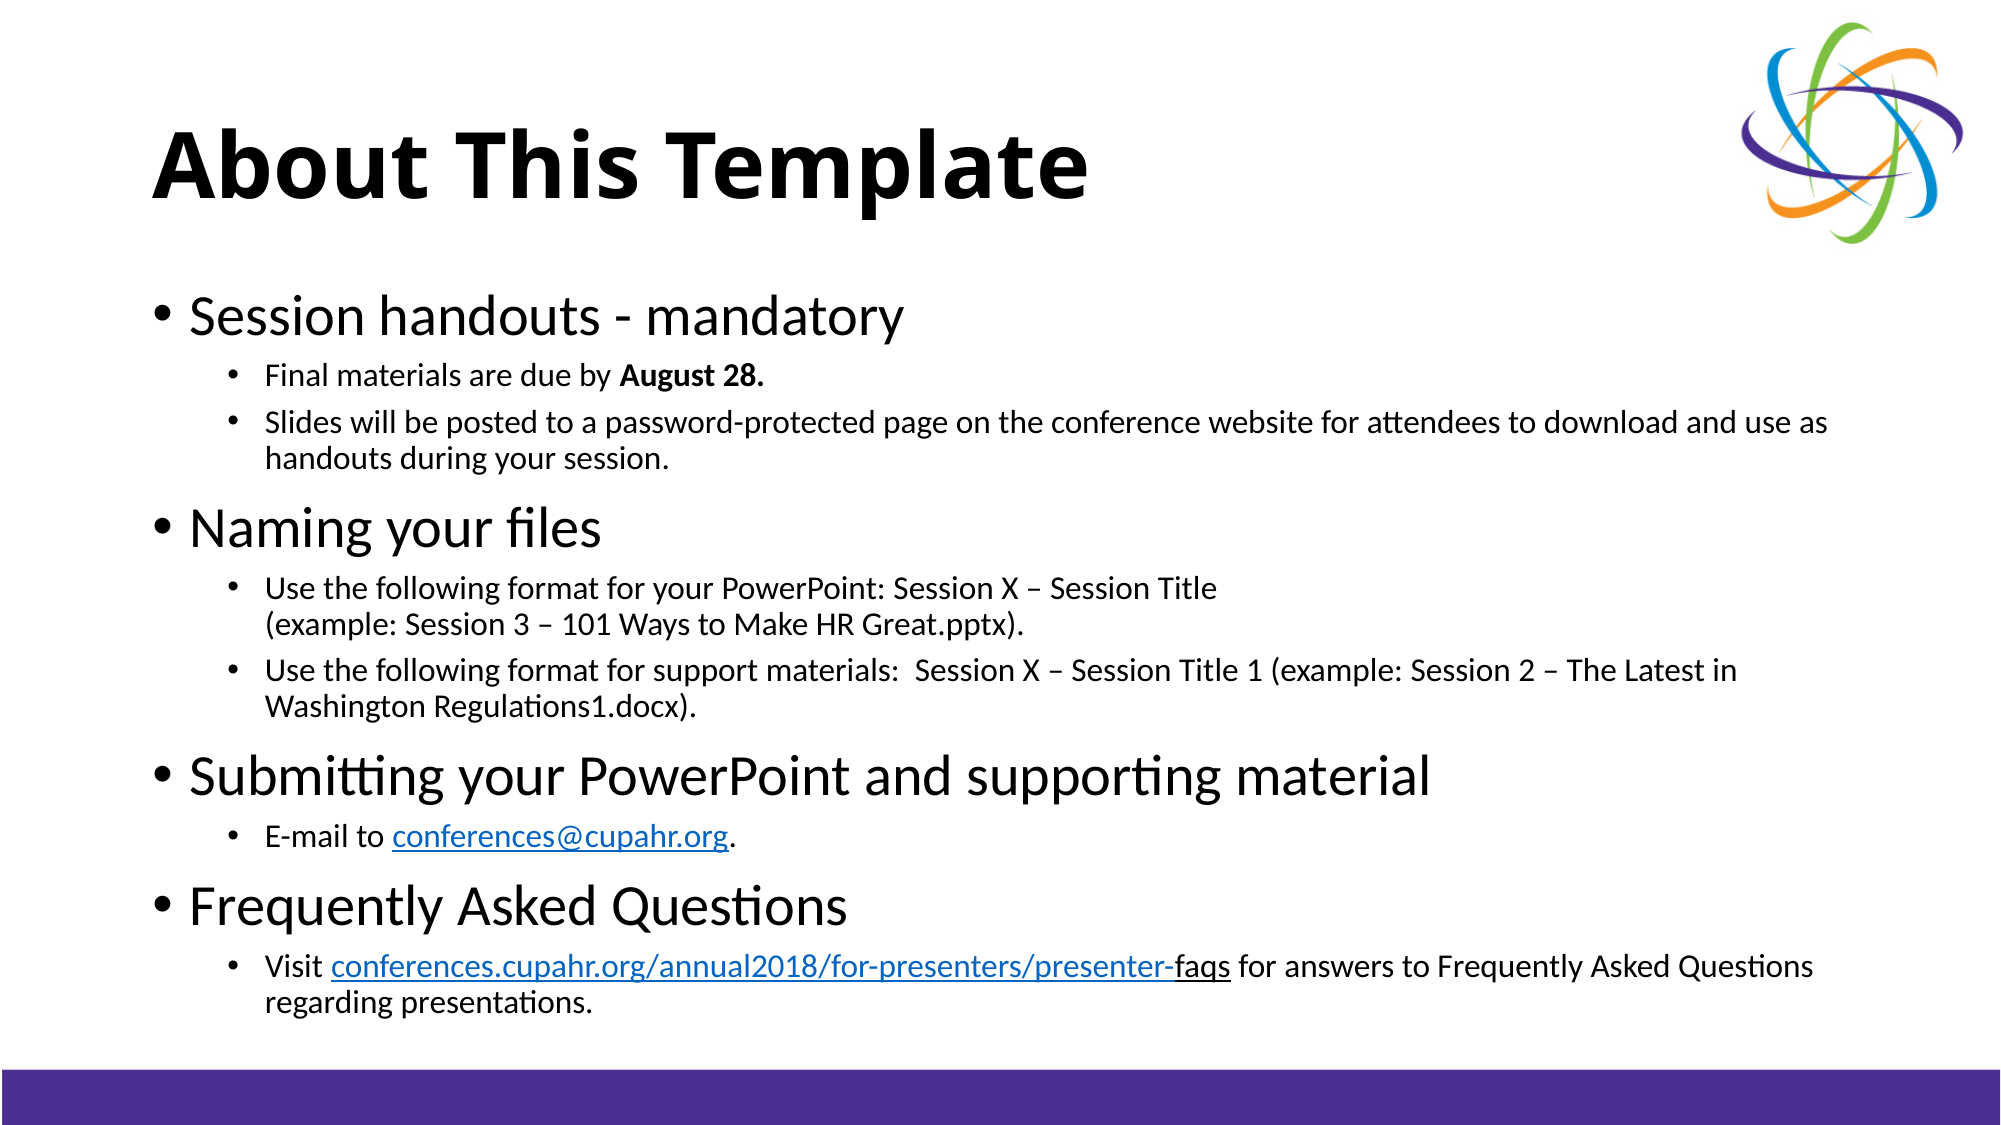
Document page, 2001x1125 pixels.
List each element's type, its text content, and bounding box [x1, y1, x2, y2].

title About This Template [137, 59, 1863, 277]
picture [0, 0, 2001, 1125]
list Session handouts - mandatory Final materials are due by August 28. Slides will be posted to a password-protected page on the conference website for attendees to download and use as handouts during your session. Naming your files Use the following format for your PowerPoint: Session X – Session Title (example: Session 3 – 101 Ways to Make HR Great.pptx). Use the following format for support materials: Session X – Session Title 1 (example: Session 2 – The Latest in Washington Regulations1.docx). Submitting your PowerPoint and supporting material E-mail to conferences@cupahr.org. Frequently Asked Questions Visit conferences.cupahr.org/annual2018/for-presenters/presenter-faqs for answers to Frequently Asked Questions regarding presentations. [137, 277, 1863, 1075]
